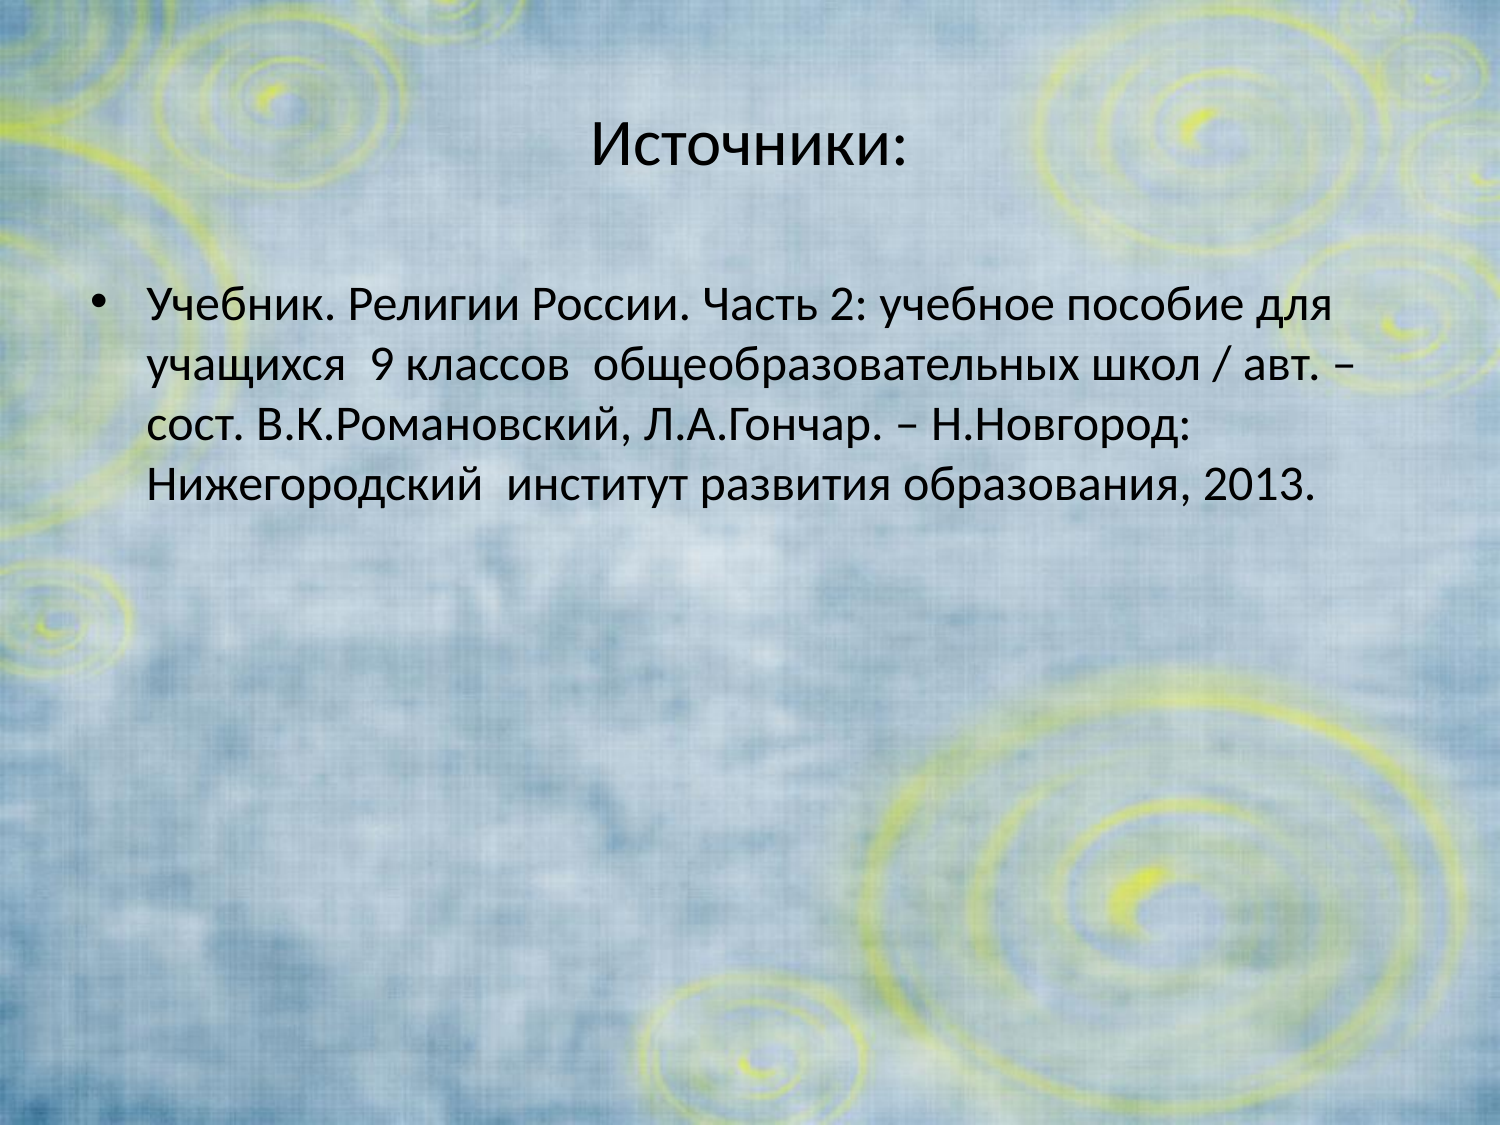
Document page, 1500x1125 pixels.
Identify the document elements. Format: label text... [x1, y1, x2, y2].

list Учебник. Религии России. Часть 2: учебное пособие для учащихся 9 классов общеобразовательных школ / авт. – сост. В.К.Романовский, Л.А.Гончар. – Н.Новгород: Нижегородский институт развития образования, 2013. [75, 262, 1425, 1005]
picture [0, 0, 1500, 1125]
title Источники: [75, 45, 1425, 233]
